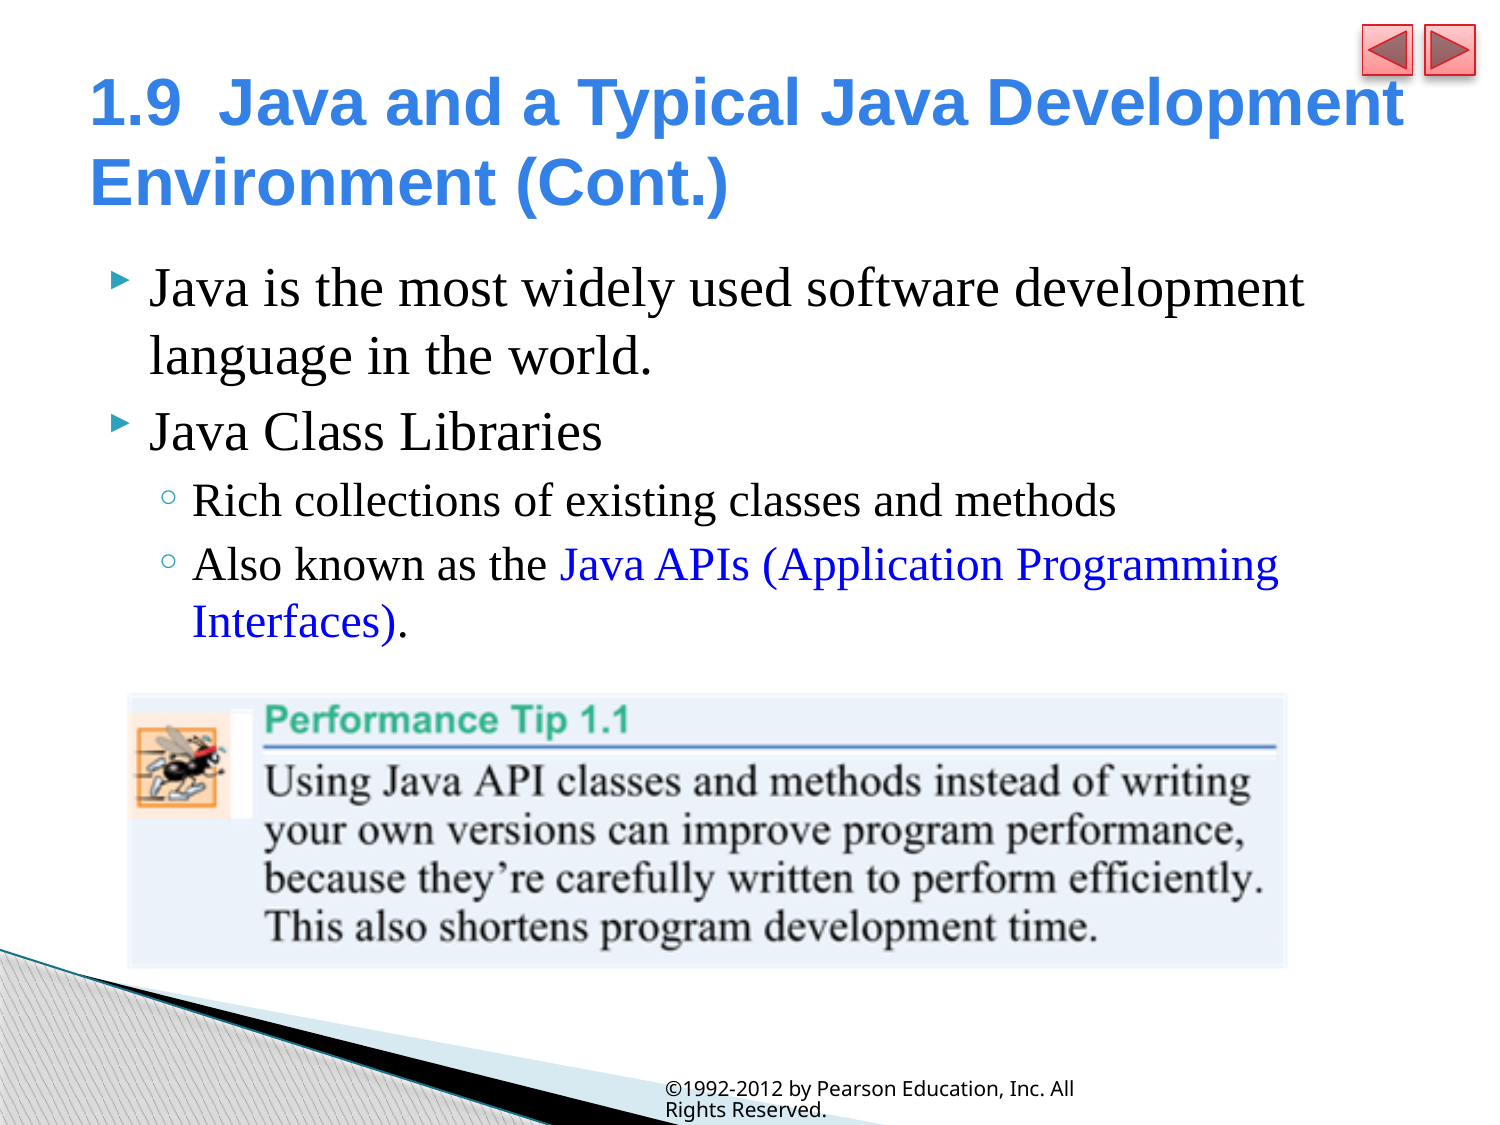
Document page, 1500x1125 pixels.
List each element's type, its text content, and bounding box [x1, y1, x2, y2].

picture [112, 687, 1326, 976]
list Java is the most widely used software development language in the world. Java Class Libraries Rich collections of existing classes and methods Also known as the Java APIs (Application Programming Interfaces). [74, 242, 1426, 986]
title 1.9 Java and a Typical Java Development Environment (Cont.) [75, 45, 1425, 233]
footer ©1992-2012 by Pearson Education, Inc. All Rights Reserved. [650, 1051, 1105, 1112]
